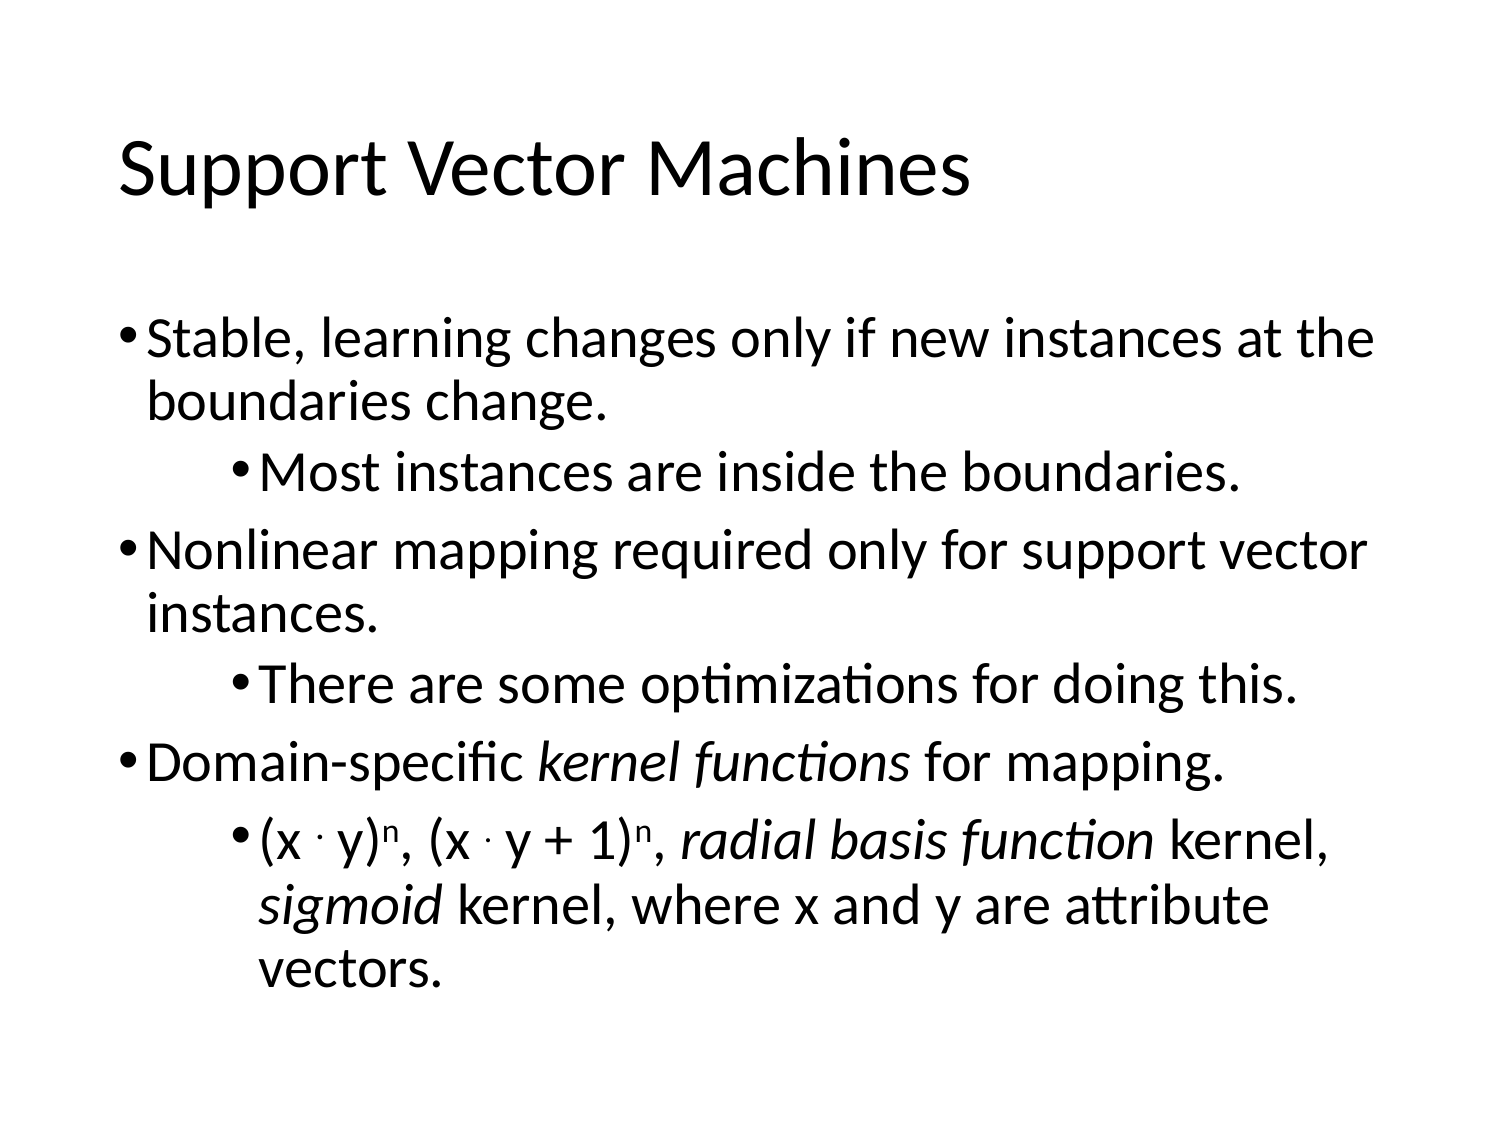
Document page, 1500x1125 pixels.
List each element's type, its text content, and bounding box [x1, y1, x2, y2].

list Stable, learning changes only if new instances at the boundaries change. Most instances are inside the boundaries. Nonlinear mapping required only for support vector instances. There are some optimizations for doing this. Domain-specific kernel functions for mapping. (x . y)n, (x . y + 1)n, radial basis function kernel, sigmoid kernel, where x and y are attribute vectors. [103, 299, 1397, 1014]
title Support Vector Machines [103, 59, 1397, 278]
